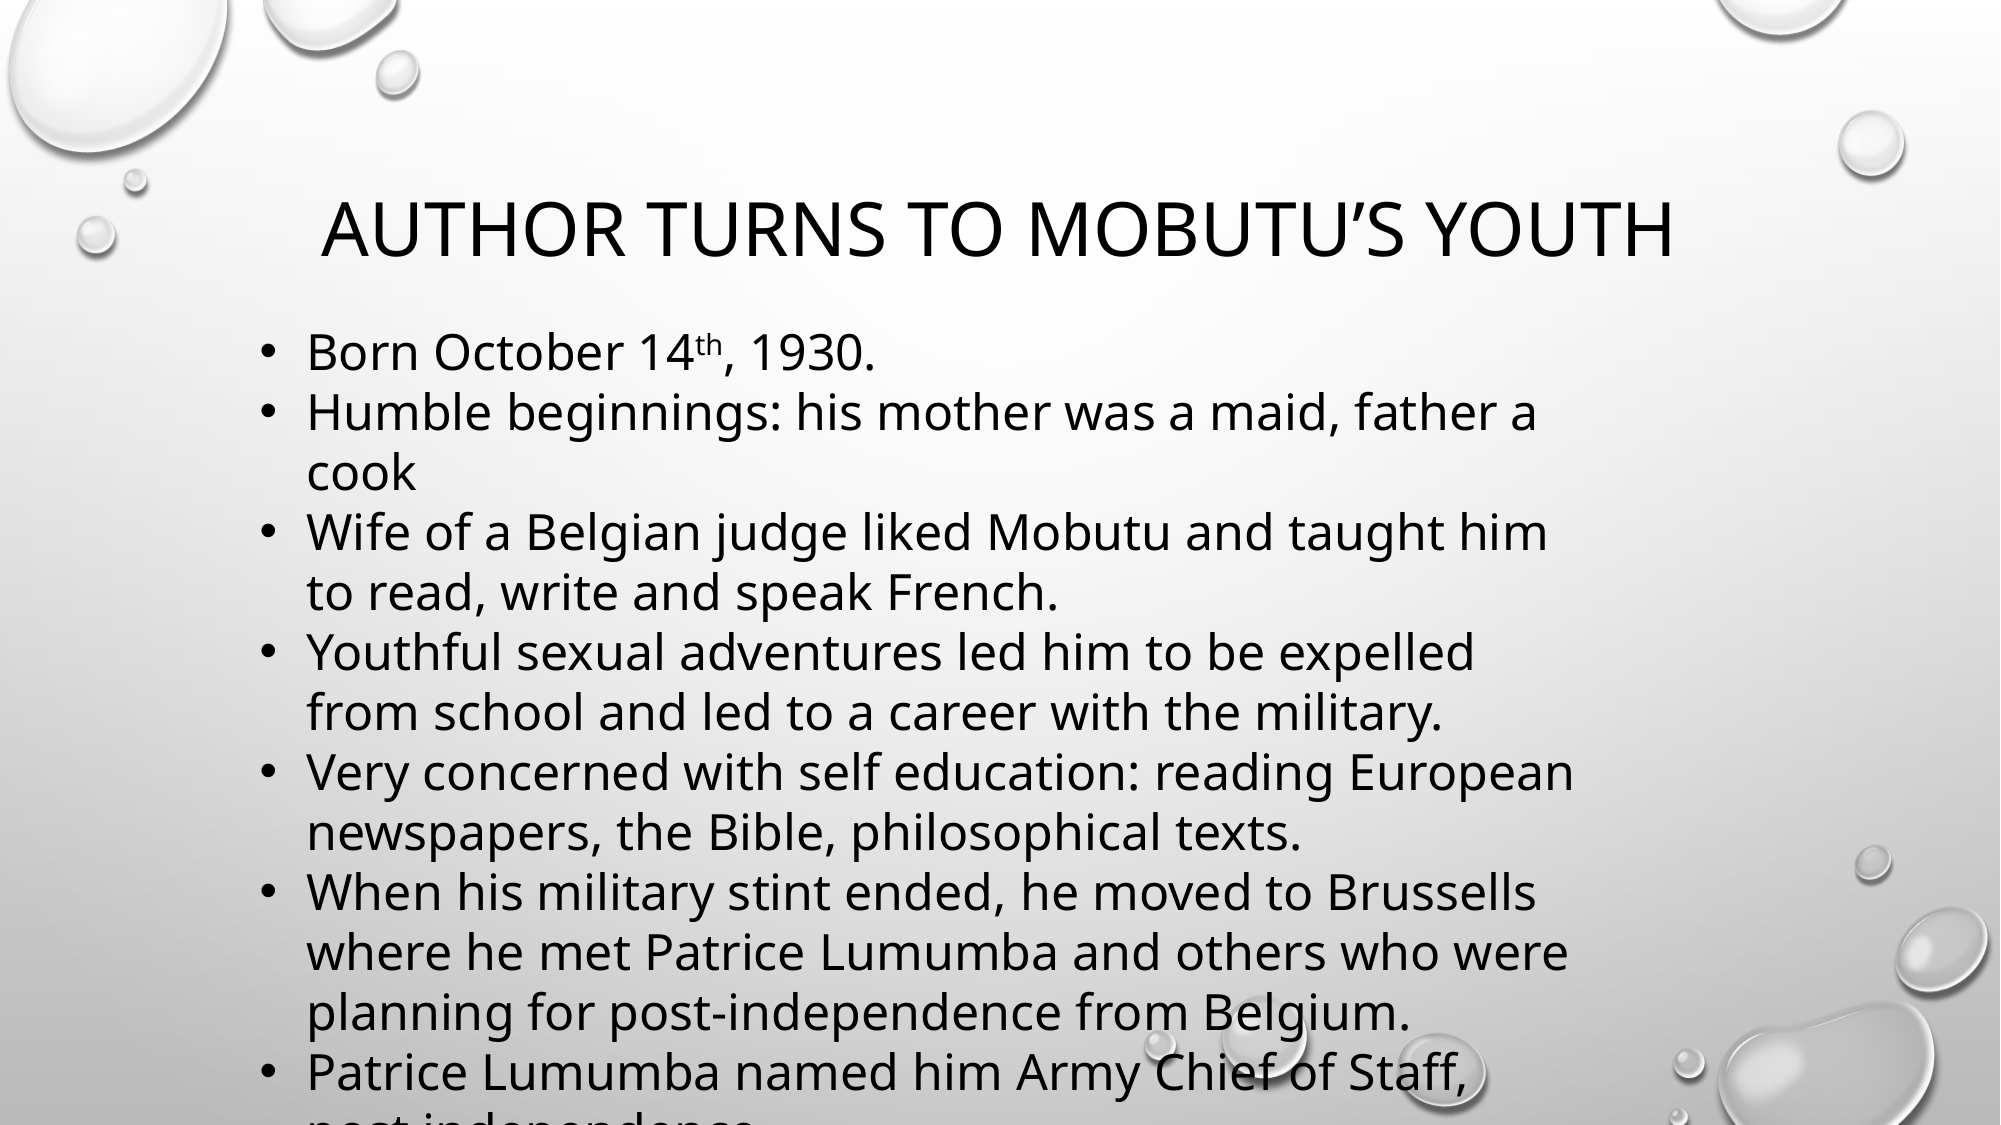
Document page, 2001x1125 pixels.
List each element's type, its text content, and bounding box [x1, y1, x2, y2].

text_box Born October 14th, 1930. Humble beginnings: his mother was a maid, father a cook Wife of a Belgian judge liked Mobutu and taught him to read, write and speak French. Youthful sexual adventures led him to be expelled from school and led to a career with the military. Very concerned with self education: reading European newspapers, the Bible, philosophical texts. When his military stint ended, he moved to Brussells where he met Patrice Lumumba and others who were planning for post-independence from Belgium. Patrice Lumumba named him Army Chief of Staff, post independence. [244, 313, 1600, 1125]
picture [0, 0, 2000, 1125]
title Author Turns to MObutu’s Youth [149, 101, 1851, 364]
